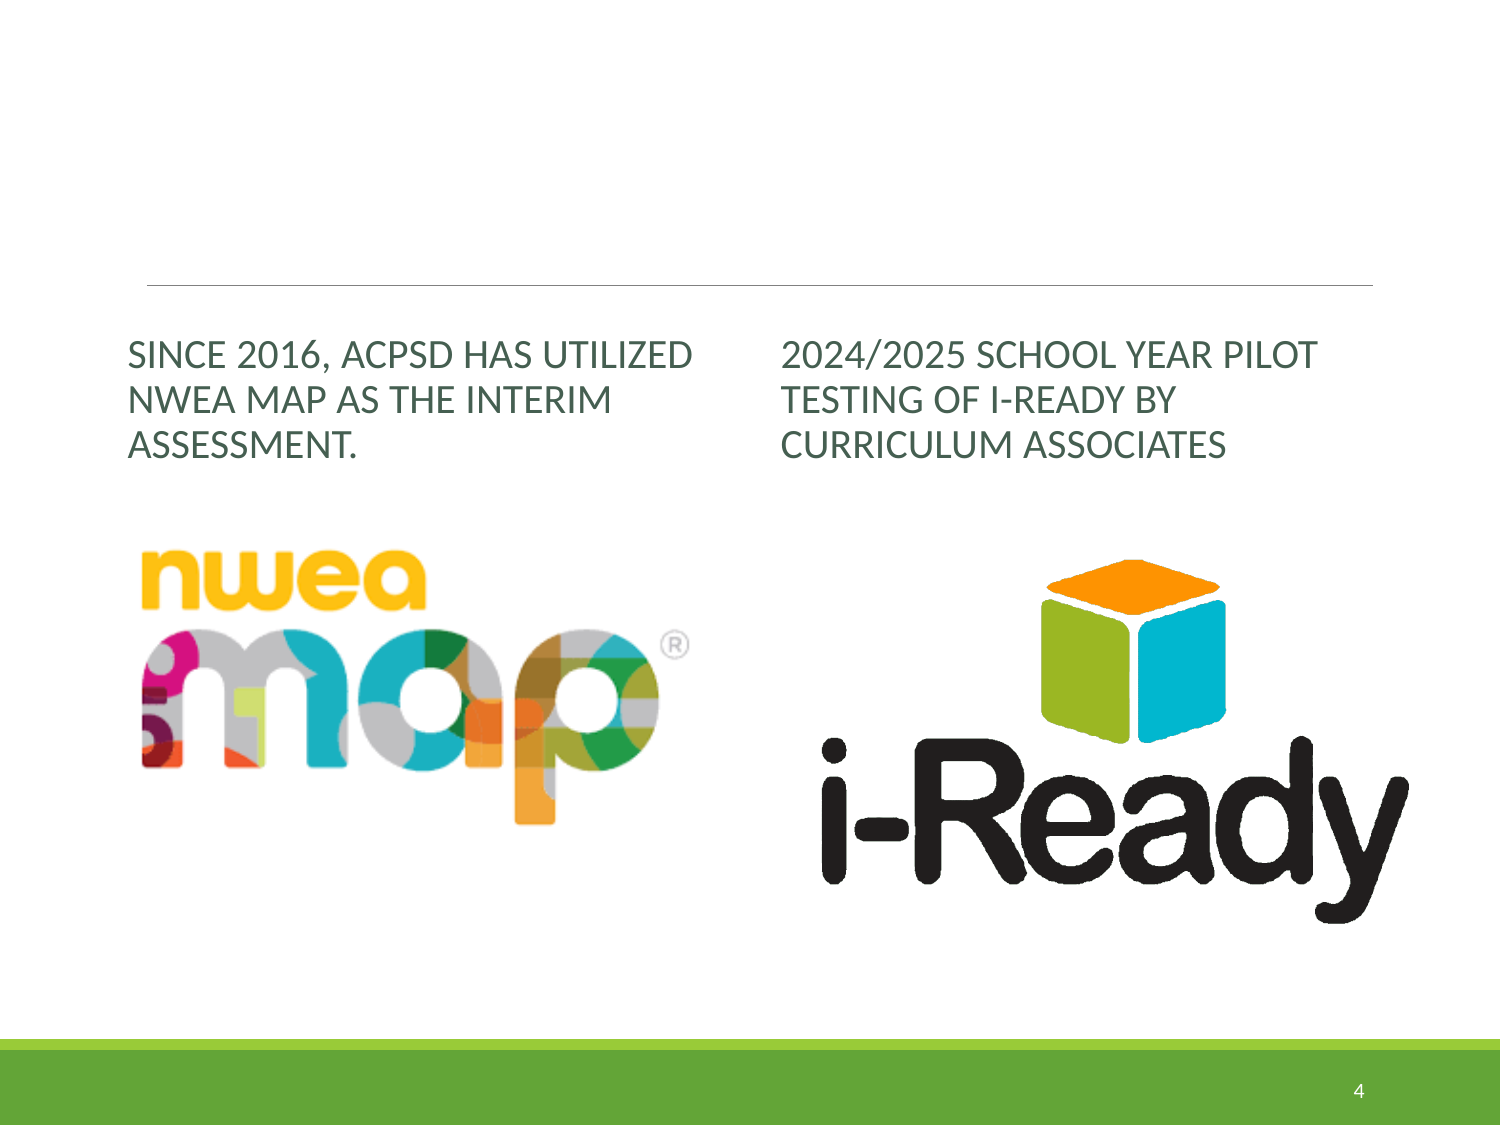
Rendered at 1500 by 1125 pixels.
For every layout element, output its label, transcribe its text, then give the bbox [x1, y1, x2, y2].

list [111, 535, 721, 841]
list 2024/2025 School year Pilot Testing of I-Ready by Curriculum Associates [765, 339, 1374, 461]
picture [765, 544, 1467, 939]
slide_number 4 [1218, 1059, 1380, 1120]
list Since 2016, ACPSD has utilized NWEA MAP as the interim assessment. [112, 324, 720, 475]
